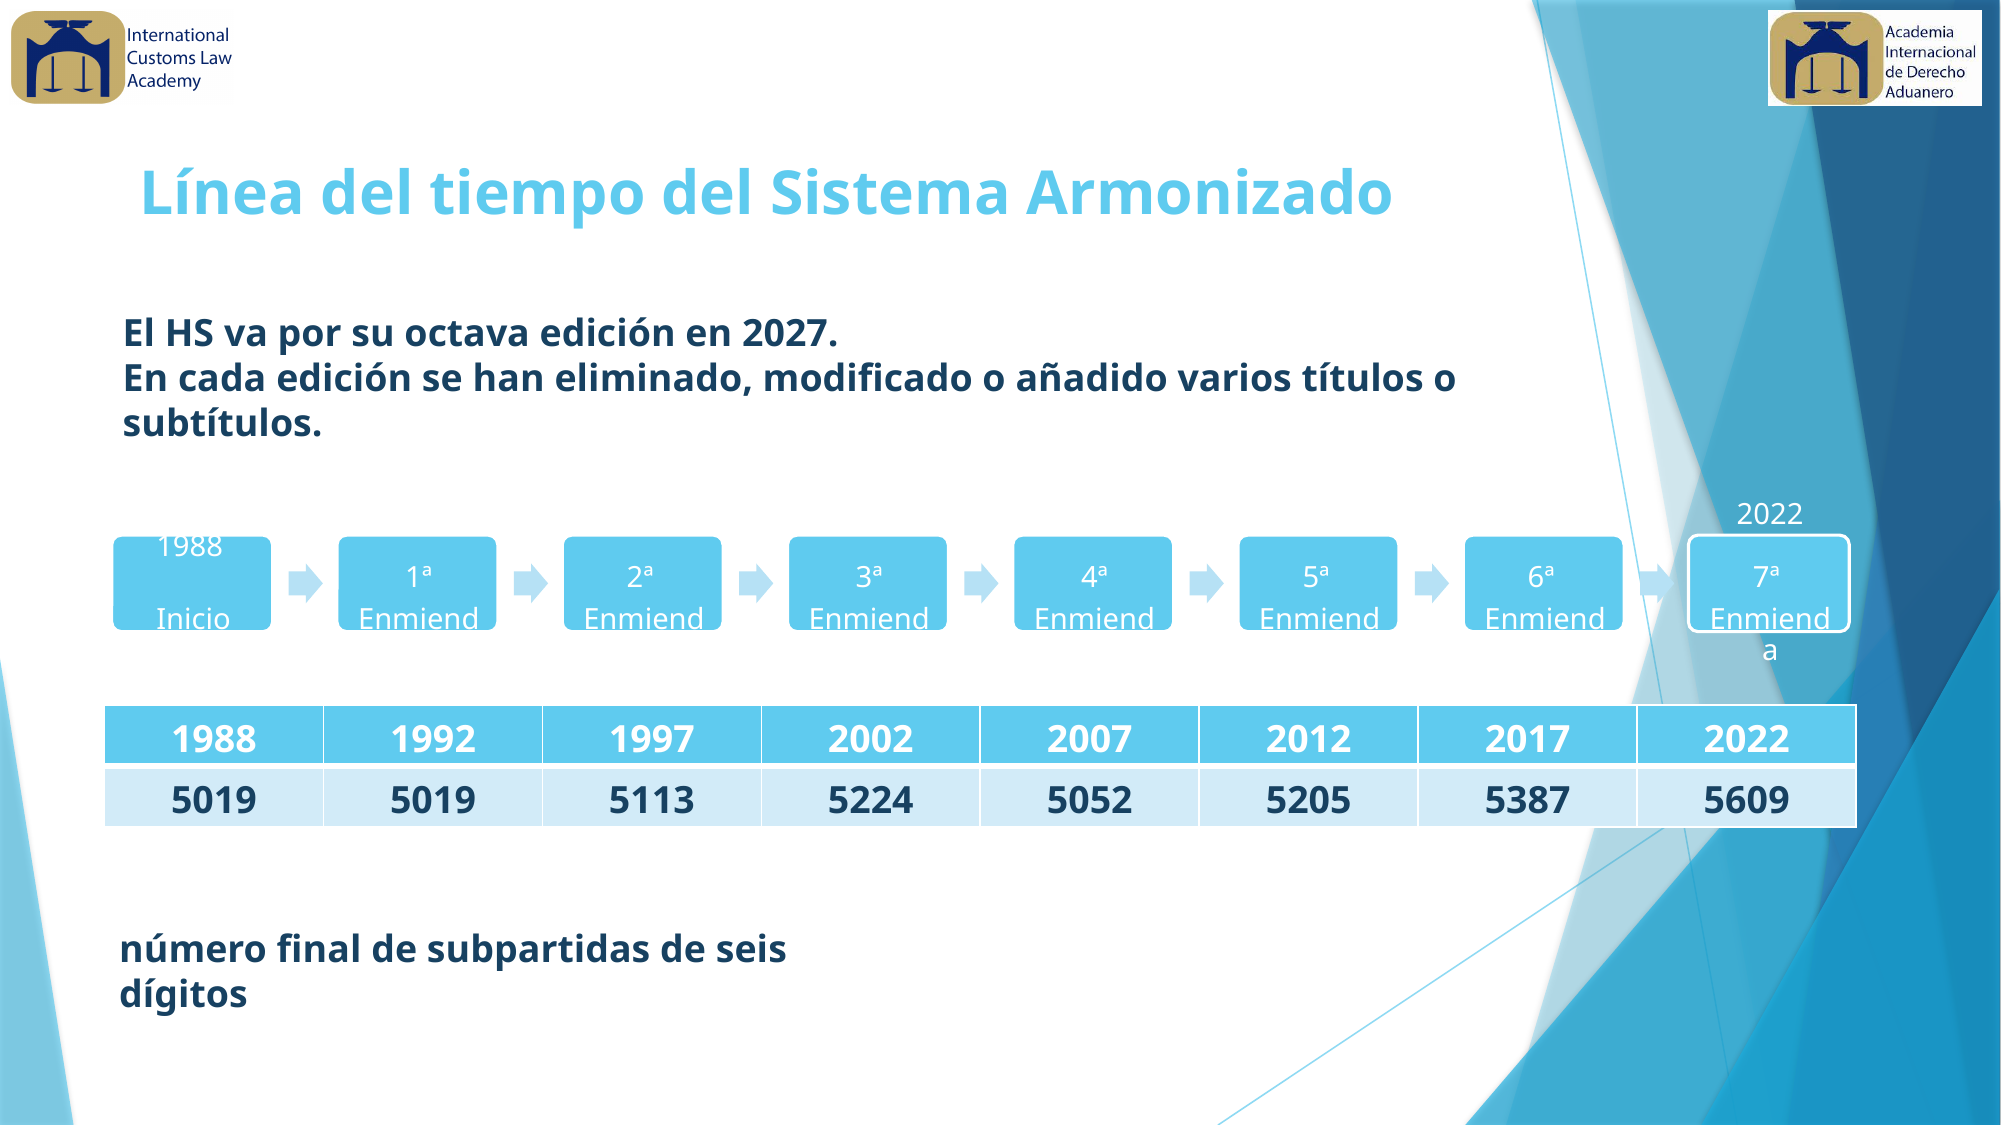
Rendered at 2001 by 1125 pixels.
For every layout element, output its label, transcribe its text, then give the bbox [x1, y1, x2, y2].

text_box El HS va por su octava edición en 2027. En cada edición se han eliminado, modificado o añadido varios títulos o subtítulos. [107, 301, 1600, 355]
text_box número final de subpartidas de seis dígitos [104, 918, 902, 1023]
picture [8, 9, 234, 106]
table_cell 5609 [1638, 821, 1855, 826]
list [110, 353, 1851, 813]
picture [1768, 9, 1982, 106]
table_cell 5019 [105, 820, 323, 826]
title Línea del tiempo del Sistema Armonizado [124, 146, 1583, 282]
